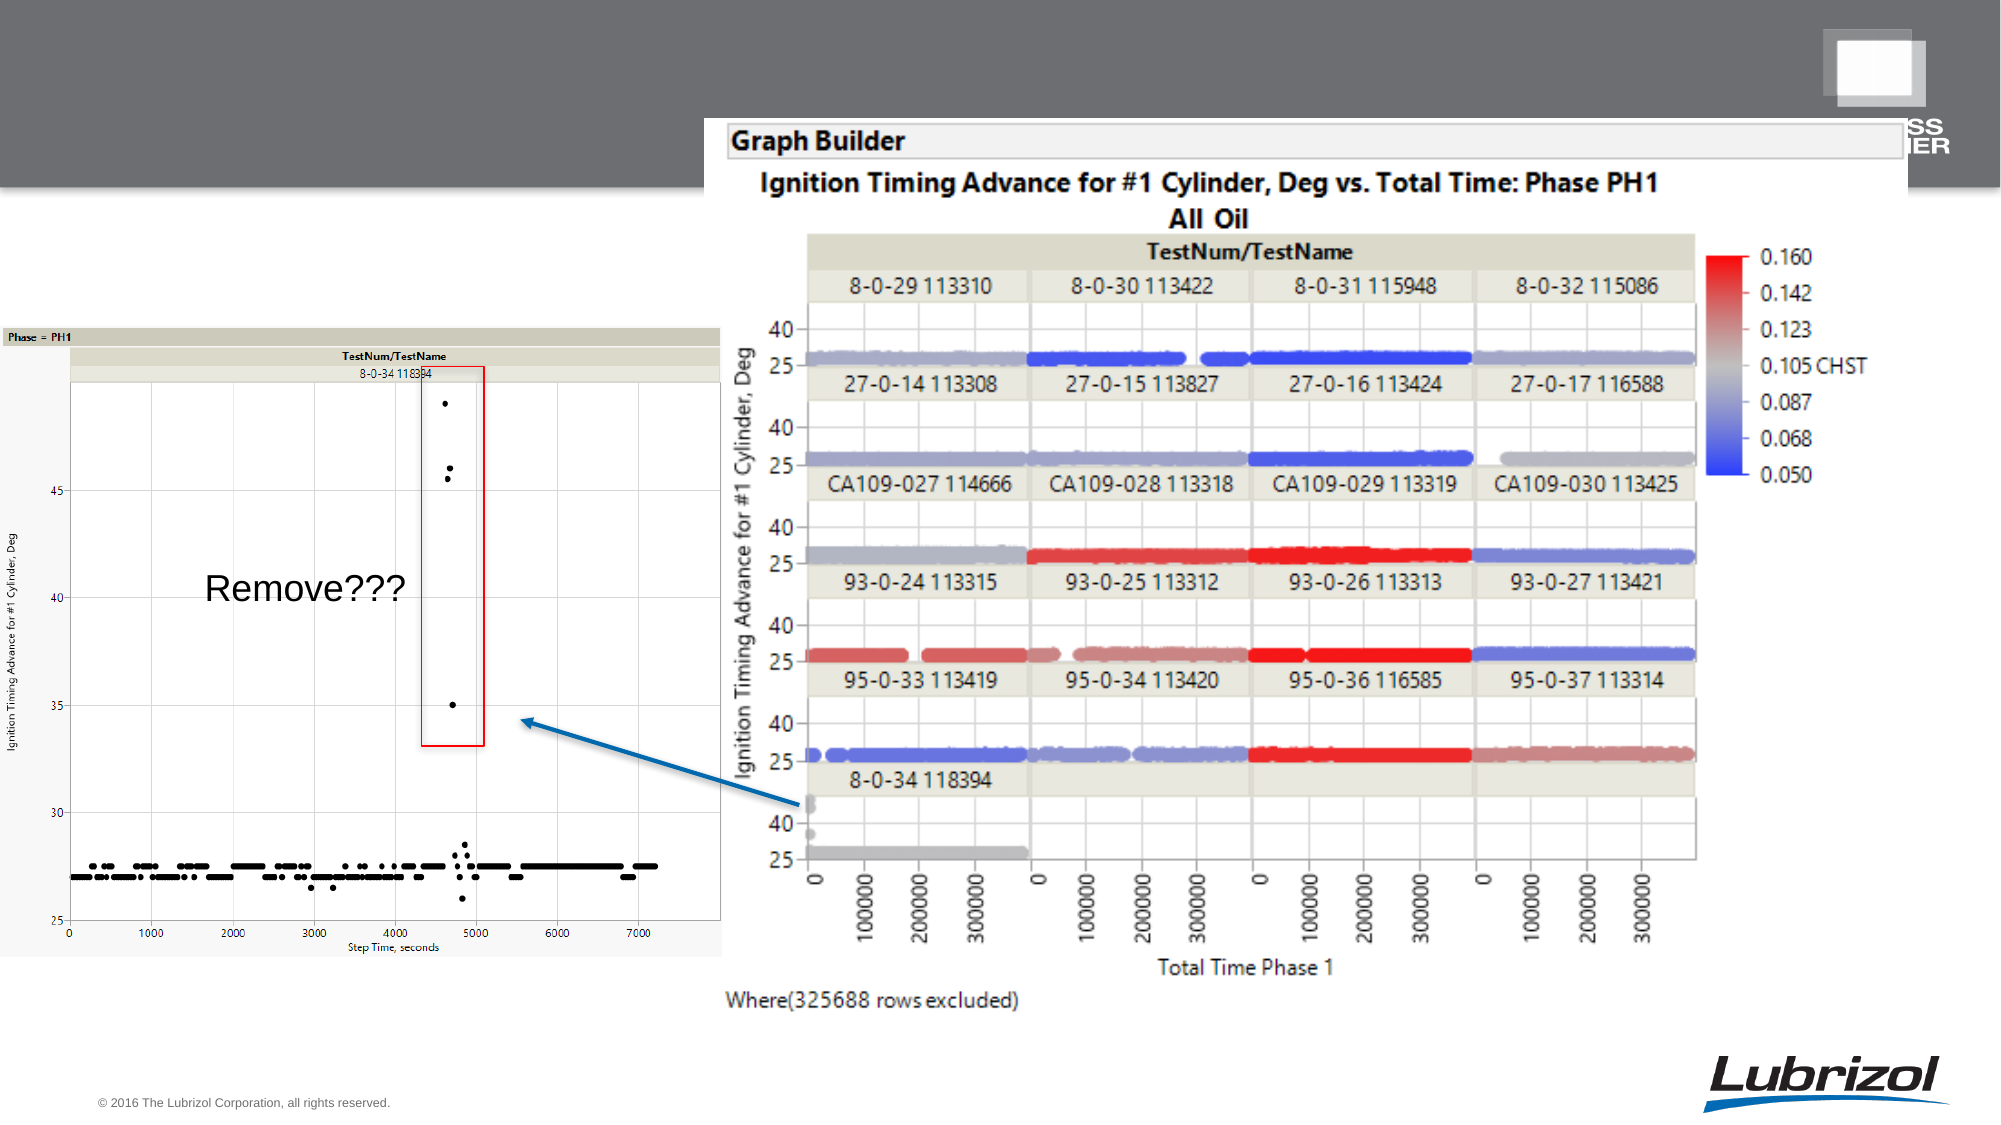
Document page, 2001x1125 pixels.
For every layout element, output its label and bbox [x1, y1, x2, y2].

picture [0, 23, 1950, 1019]
picture [1703, 1056, 1950, 1113]
text_box [519, 719, 800, 806]
